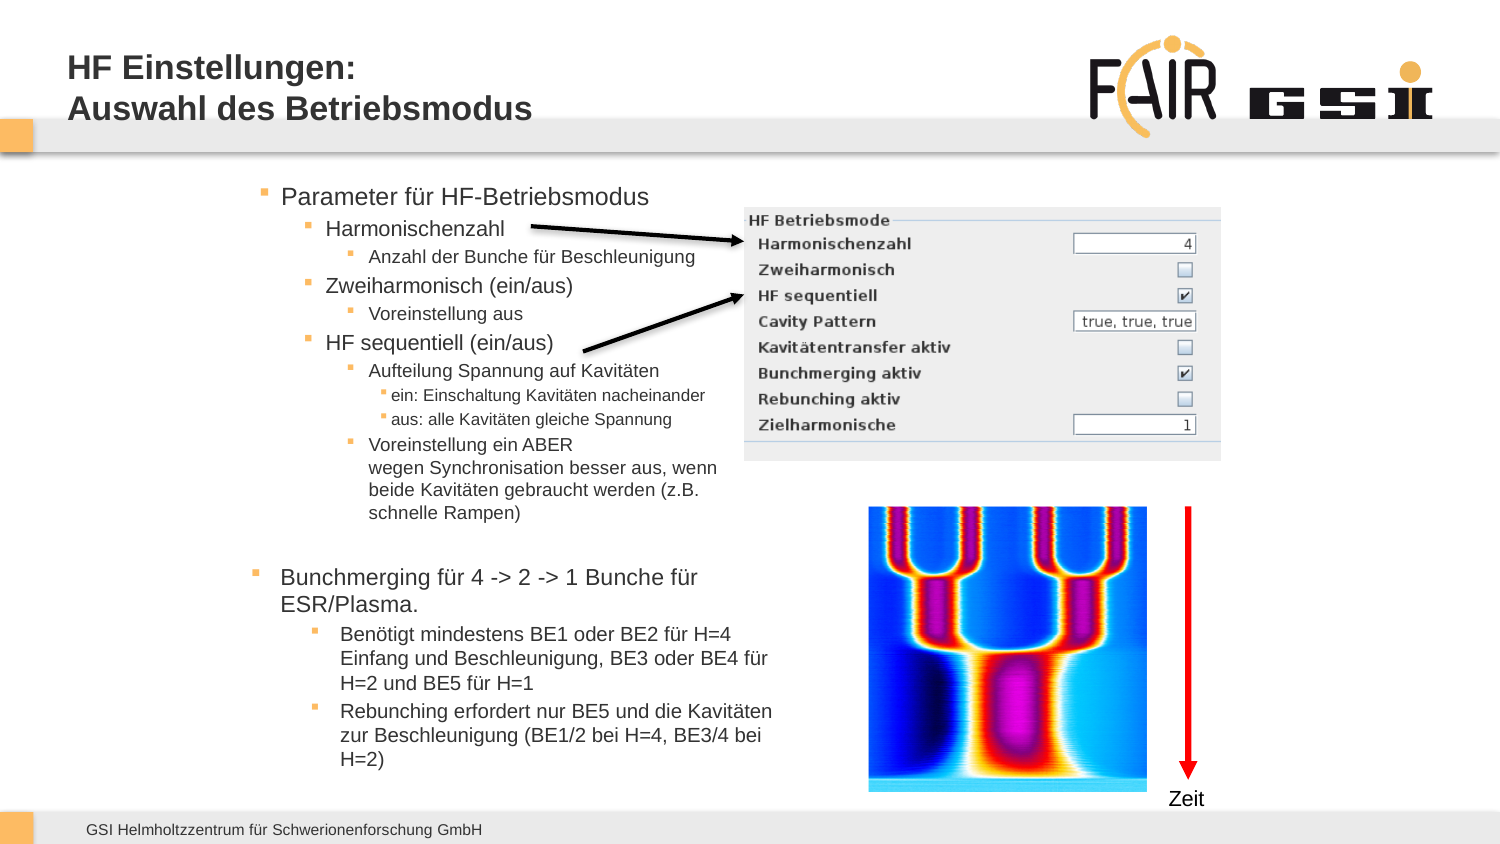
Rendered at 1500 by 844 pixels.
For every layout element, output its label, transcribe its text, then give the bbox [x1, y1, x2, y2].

text_box Bunchmerging für 4 -> 2 -> 1 Bunche für ESR/Plasma. Benötigt mindestens BE1 oder BE2 für H=4 Einfang und Beschleunigung, BE3 oder BE4 für H=2 und BE5 für H=1 Rebunching erfordert nur BE5 und die Kavitäten zur Beschleunigung (BE1/2 bei H=4, BE3/4 bei H=2) [239, 556, 814, 778]
picture [1248, 59, 1434, 119]
picture [1089, 33, 1217, 140]
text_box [867, 505, 1217, 817]
picture [743, 207, 1222, 461]
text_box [530, 225, 745, 242]
list Parameter für HF-Betriebsmodus Harmonischenzahl Anzahl der Bunche für Beschleunigung Zweiharmonisch (ein/aus) Voreinstellung aus HF sequentiell (ein/aus) Aufteilung Spannung auf Kavitäten ein: Einschaltung Kavitäten nacheinander aus: alle Kavitäten gleiche Spannung Voreinstellung ein ABER wegen Synchronisation besser aus, wenn beide Kavitäten gebraucht werden (z.B. schnelle Rampen) [243, 173, 741, 555]
title HF Einstellungen: Auswahl des Betriebsmodus [52, 37, 1058, 135]
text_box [582, 294, 745, 352]
